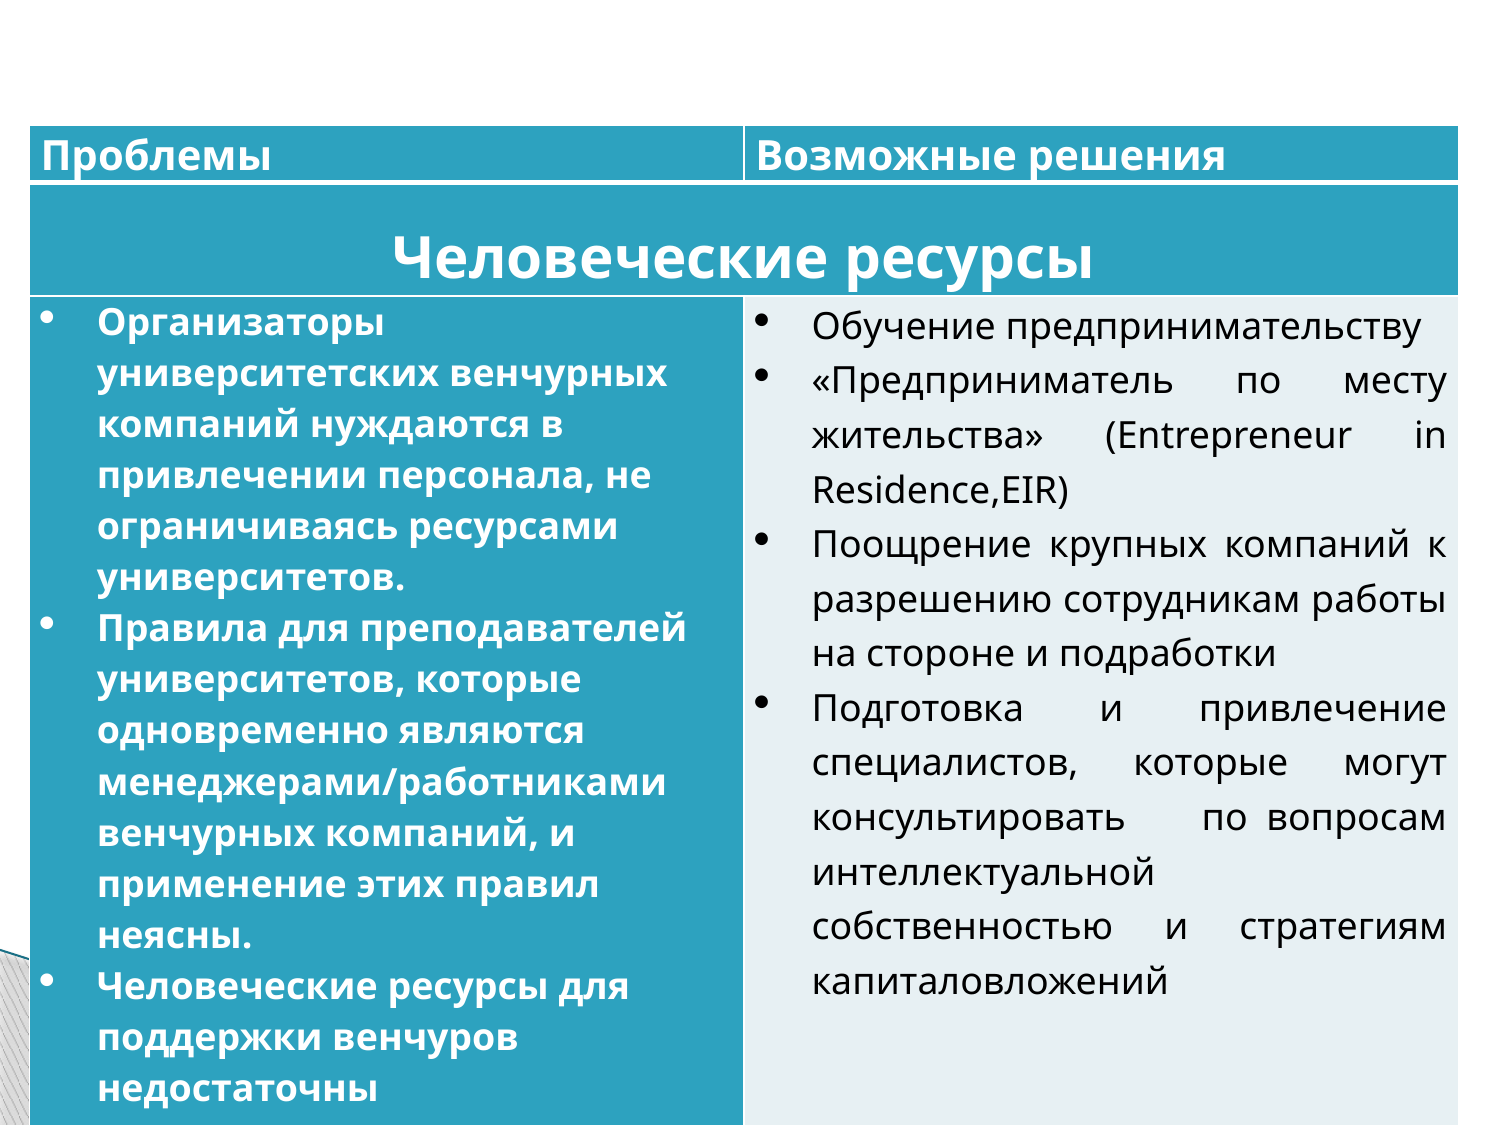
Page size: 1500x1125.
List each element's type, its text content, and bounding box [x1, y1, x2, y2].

table_cell Обучение предпринимательству «Предприниматель по месту жительства» (Entrepreneur in Residence,EIR) Поощрение крупных компаний к разрешению сотрудникам работы на стороне и подработки Подготовка и привлечение специалистов, которые могут консультировать по вопросам интеллектуальной собственностью и стратегиям капиталовложений [745, 297, 1458, 1125]
table_header Возможные решения [745, 126, 1458, 180]
text_box [986, 321, 1017, 427]
table_cell Человеческие ресурсы [30, 185, 1458, 295]
table_cell Организаторы университетских венчурных компаний нуждаются в привлечении персонала, не ограничиваясь ресурсами университетов. Правила для преподавателей университетов, которые одновременно являются менеджерами/работниками венчурных компаний, и применение этих правил неясны. Человеческие ресурсы для поддержки венчуров недостаточны [30, 297, 743, 1125]
table_header Проблемы [30, 126, 743, 180]
